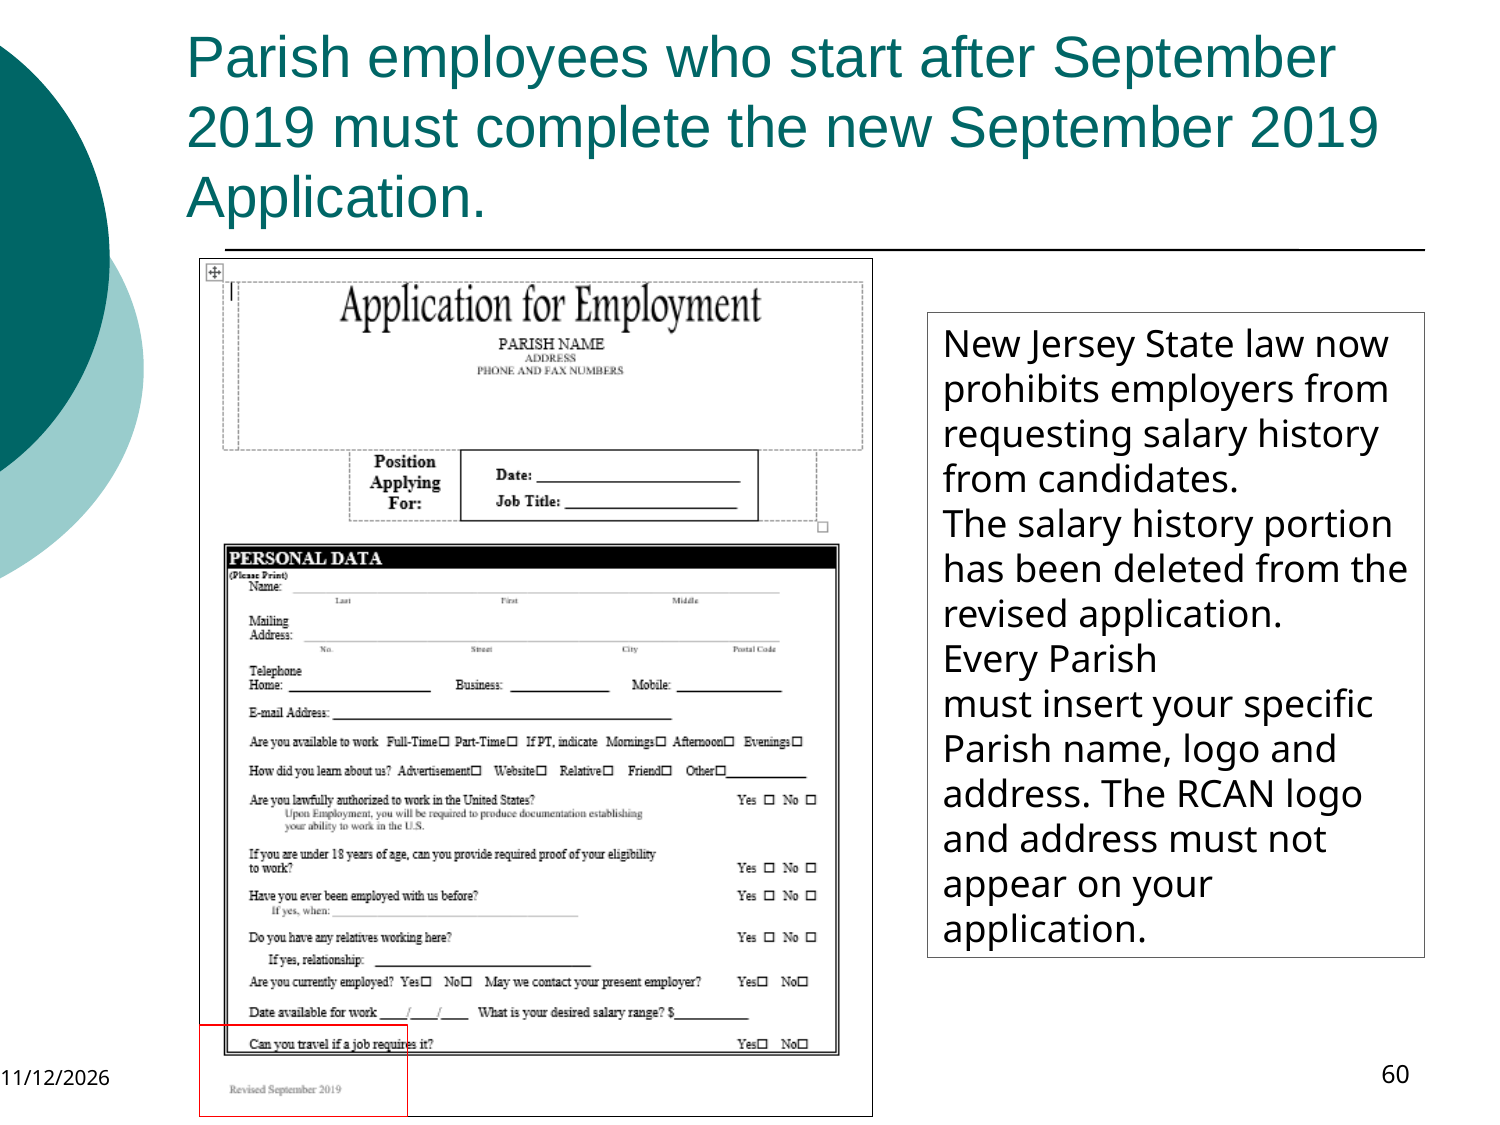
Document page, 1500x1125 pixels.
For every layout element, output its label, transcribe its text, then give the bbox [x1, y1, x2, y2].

slide_number 60 [1074, 1025, 1425, 1100]
title Parish employees who start after September 2019 must complete the new September 2019 Application. [171, 49, 1425, 237]
text_box New Jersey State law now prohibits employers from requesting salary history from candidates. The salary history portion has been deleted from the revised application. Every Parish must insert your specific Parish name, logo and address. The RCAN logo and address must not appear on your application. [927, 312, 1425, 958]
picture [199, 258, 873, 1117]
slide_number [0, 1025, 194, 1100]
